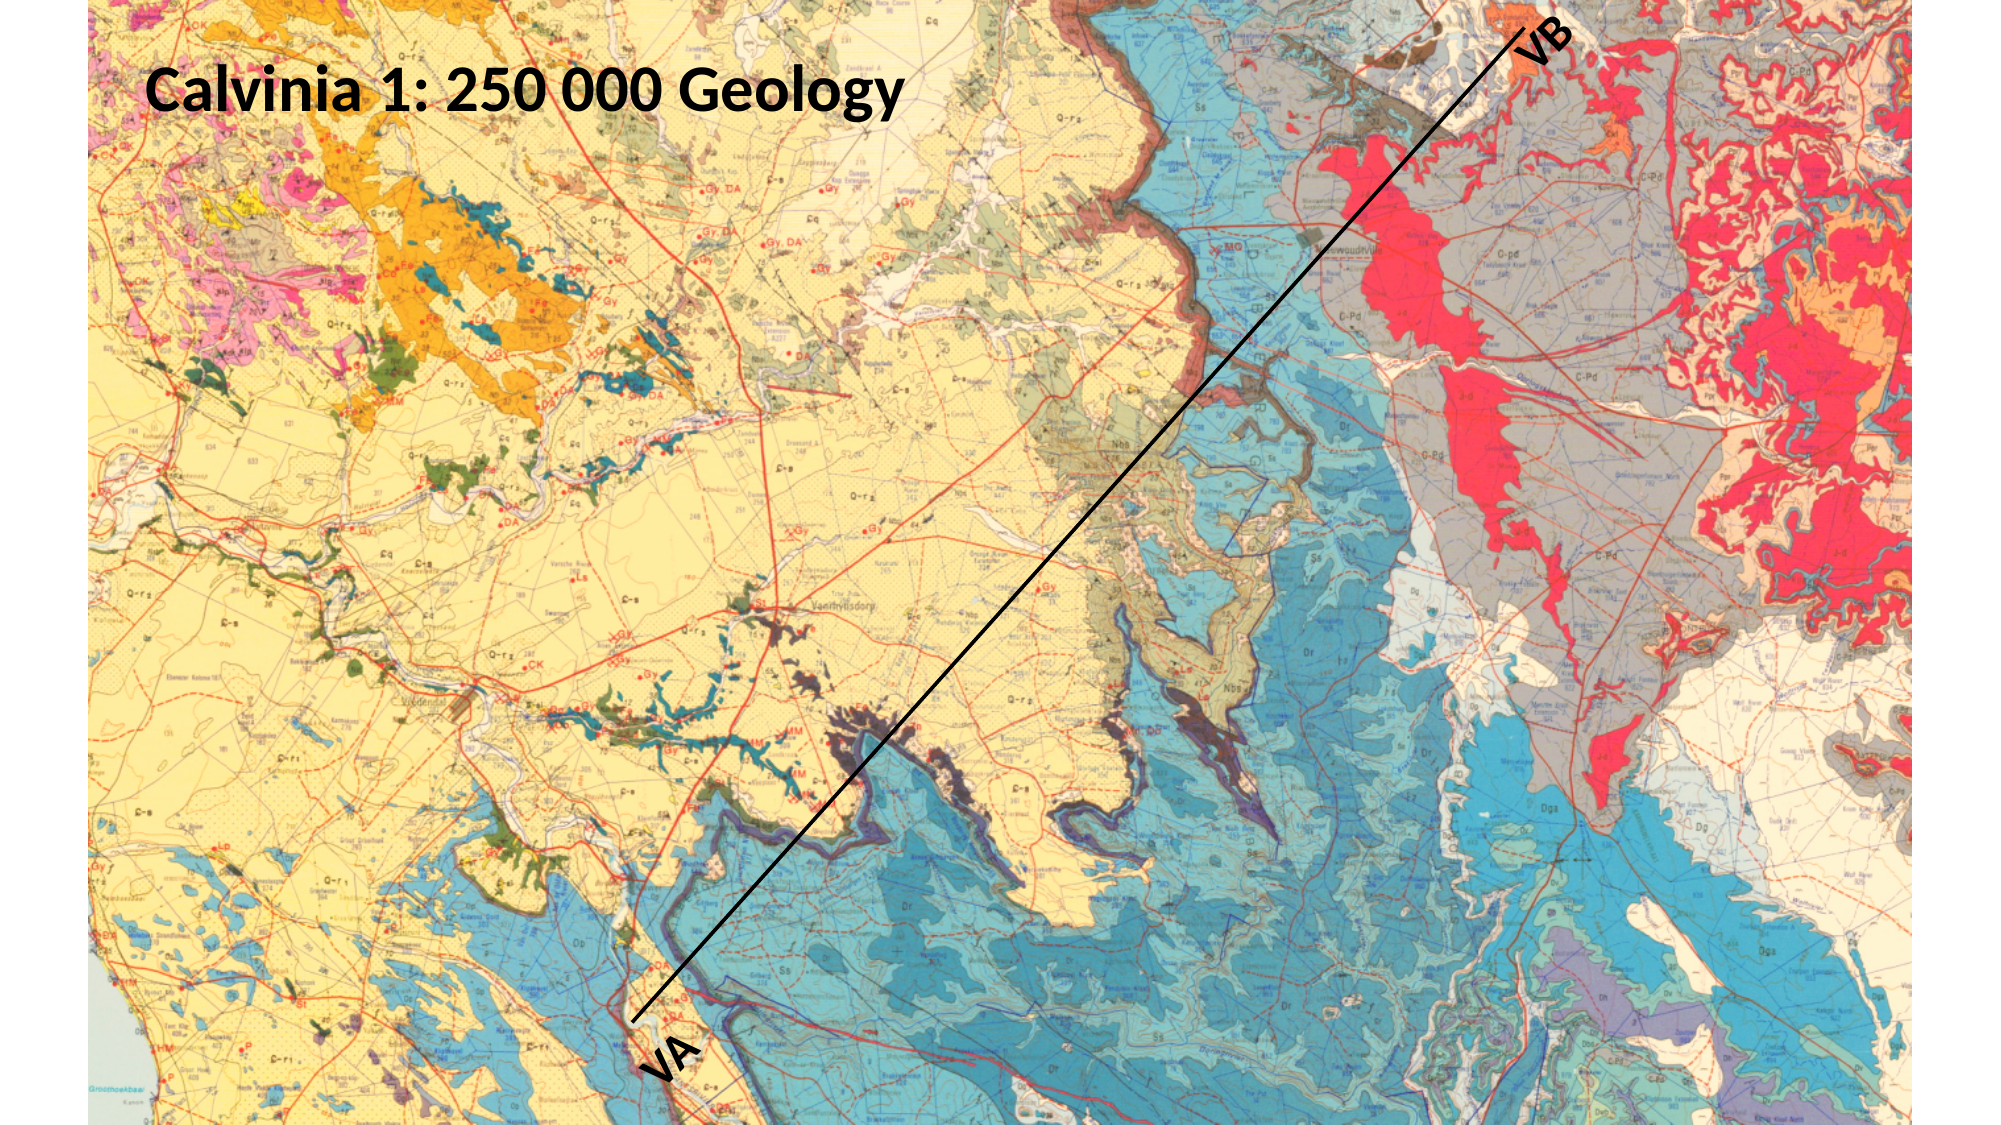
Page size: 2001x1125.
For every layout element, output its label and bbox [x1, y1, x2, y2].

text_box [88, 0, 1912, 1125]
